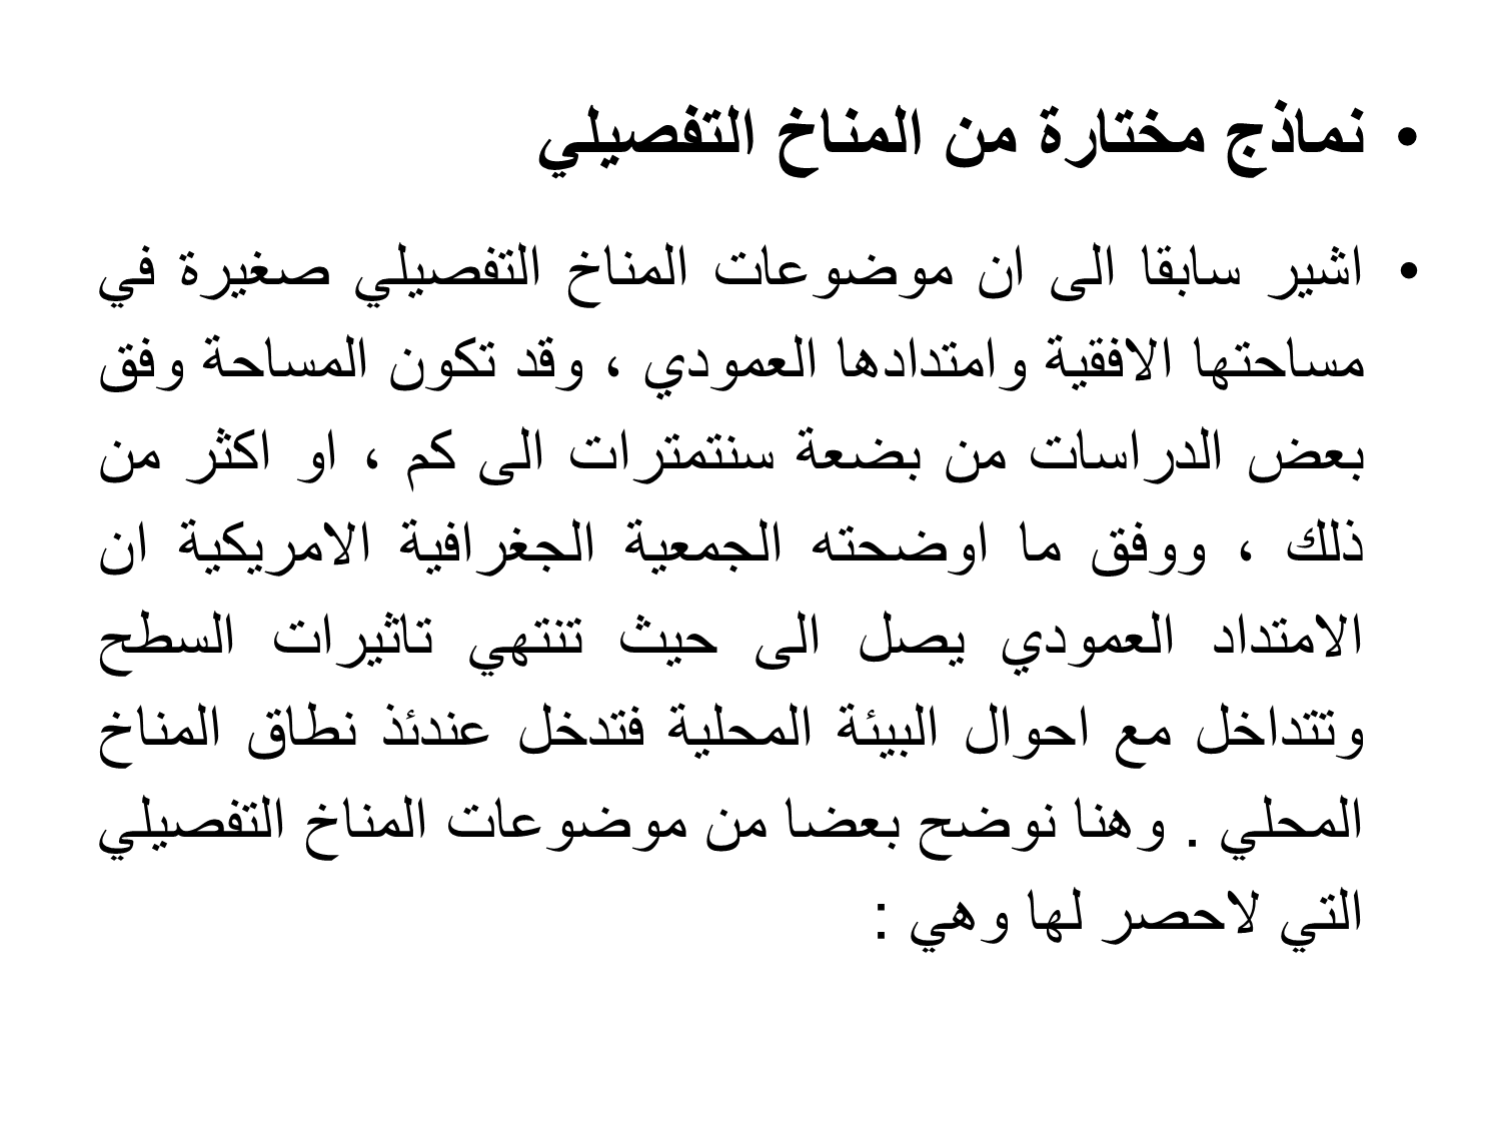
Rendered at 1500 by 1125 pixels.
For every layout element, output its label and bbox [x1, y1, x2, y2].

picture [38, 67, 1462, 1059]
